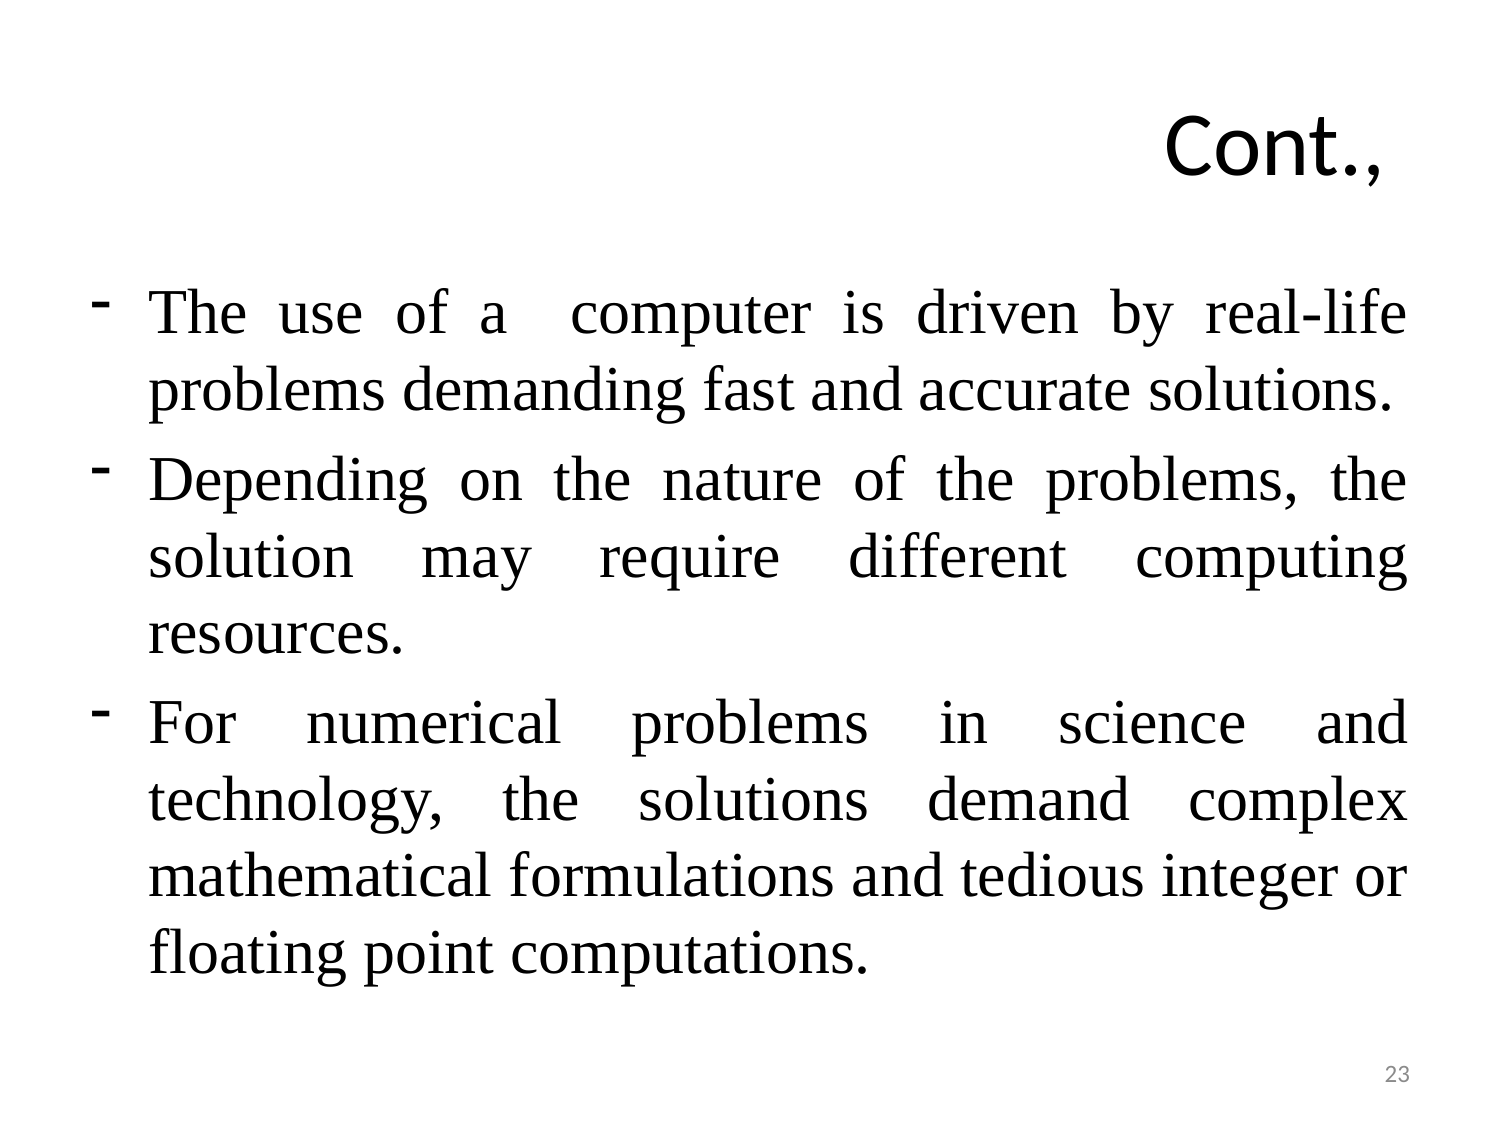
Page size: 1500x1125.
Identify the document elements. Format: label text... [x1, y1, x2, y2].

slide_number 23 [1074, 1042, 1425, 1103]
list The use of a computer is driven by real-life problems demanding fast and accurate solutions. Depending on the nature of the problems, the solution may require different computing resources. For numerical problems in science and technology, the solutions demand complex mathematical formulations and tedious integer or floating point computations. [75, 262, 1425, 1005]
title Cont., [75, 45, 1425, 233]
